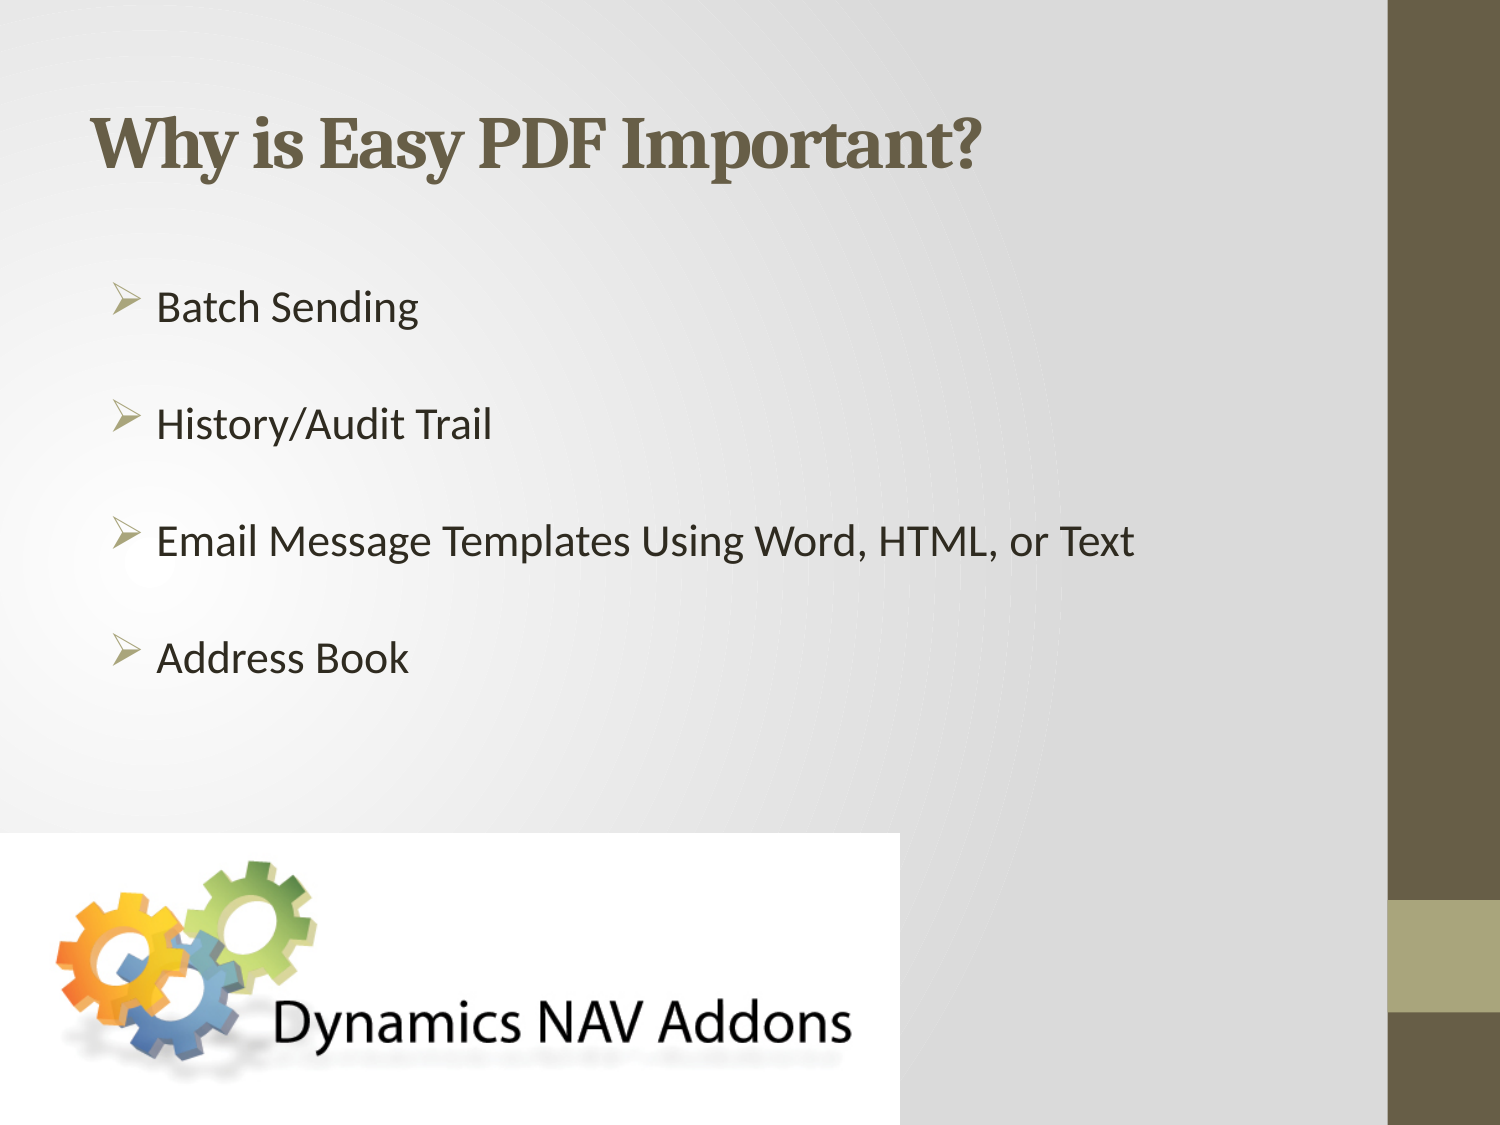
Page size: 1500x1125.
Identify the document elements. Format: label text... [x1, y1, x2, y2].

list Batch Sending History/Audit Trail Email Message Templates Using Word, HTML, or Text Address Book [75, 275, 1325, 773]
title Why is Easy PDF Important? [75, 45, 1325, 233]
picture [0, 833, 900, 1125]
